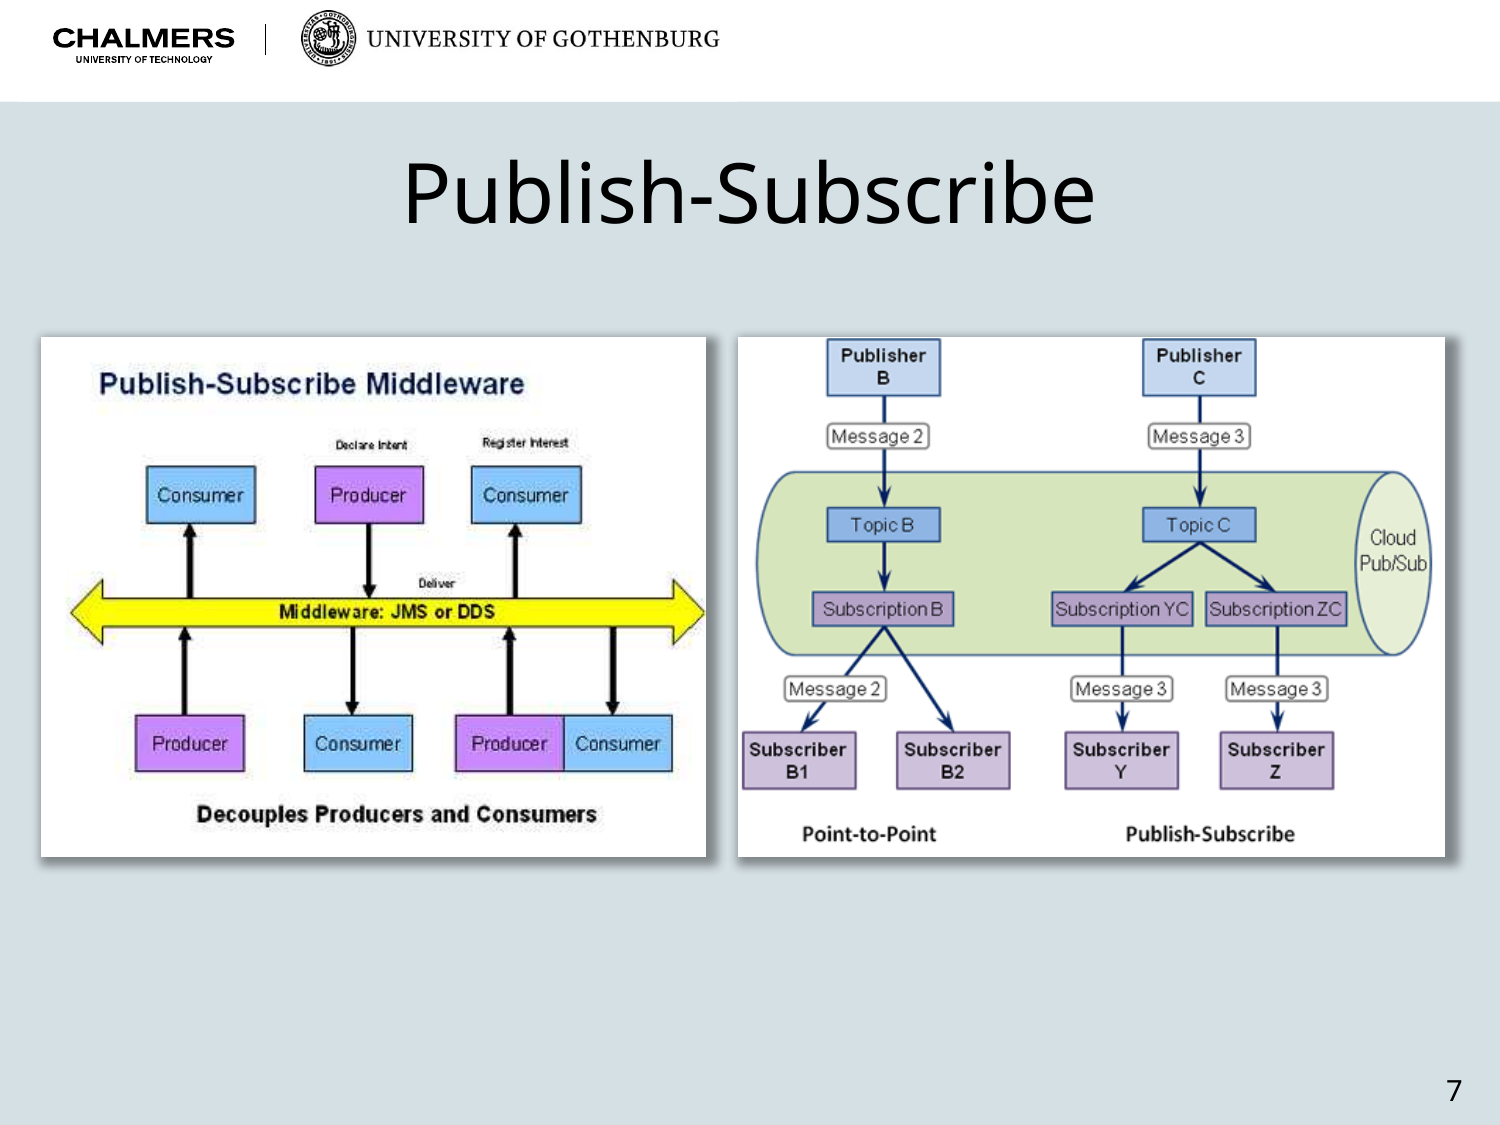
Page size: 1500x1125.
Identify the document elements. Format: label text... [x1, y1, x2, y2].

slide_number 7 [1411, 1064, 1478, 1118]
picture [64, 31, 1500, 119]
title Publish-Subscribe [112, 113, 1388, 268]
picture [737, 337, 1445, 857]
picture [0, 0, 720, 96]
picture [41, 337, 706, 857]
